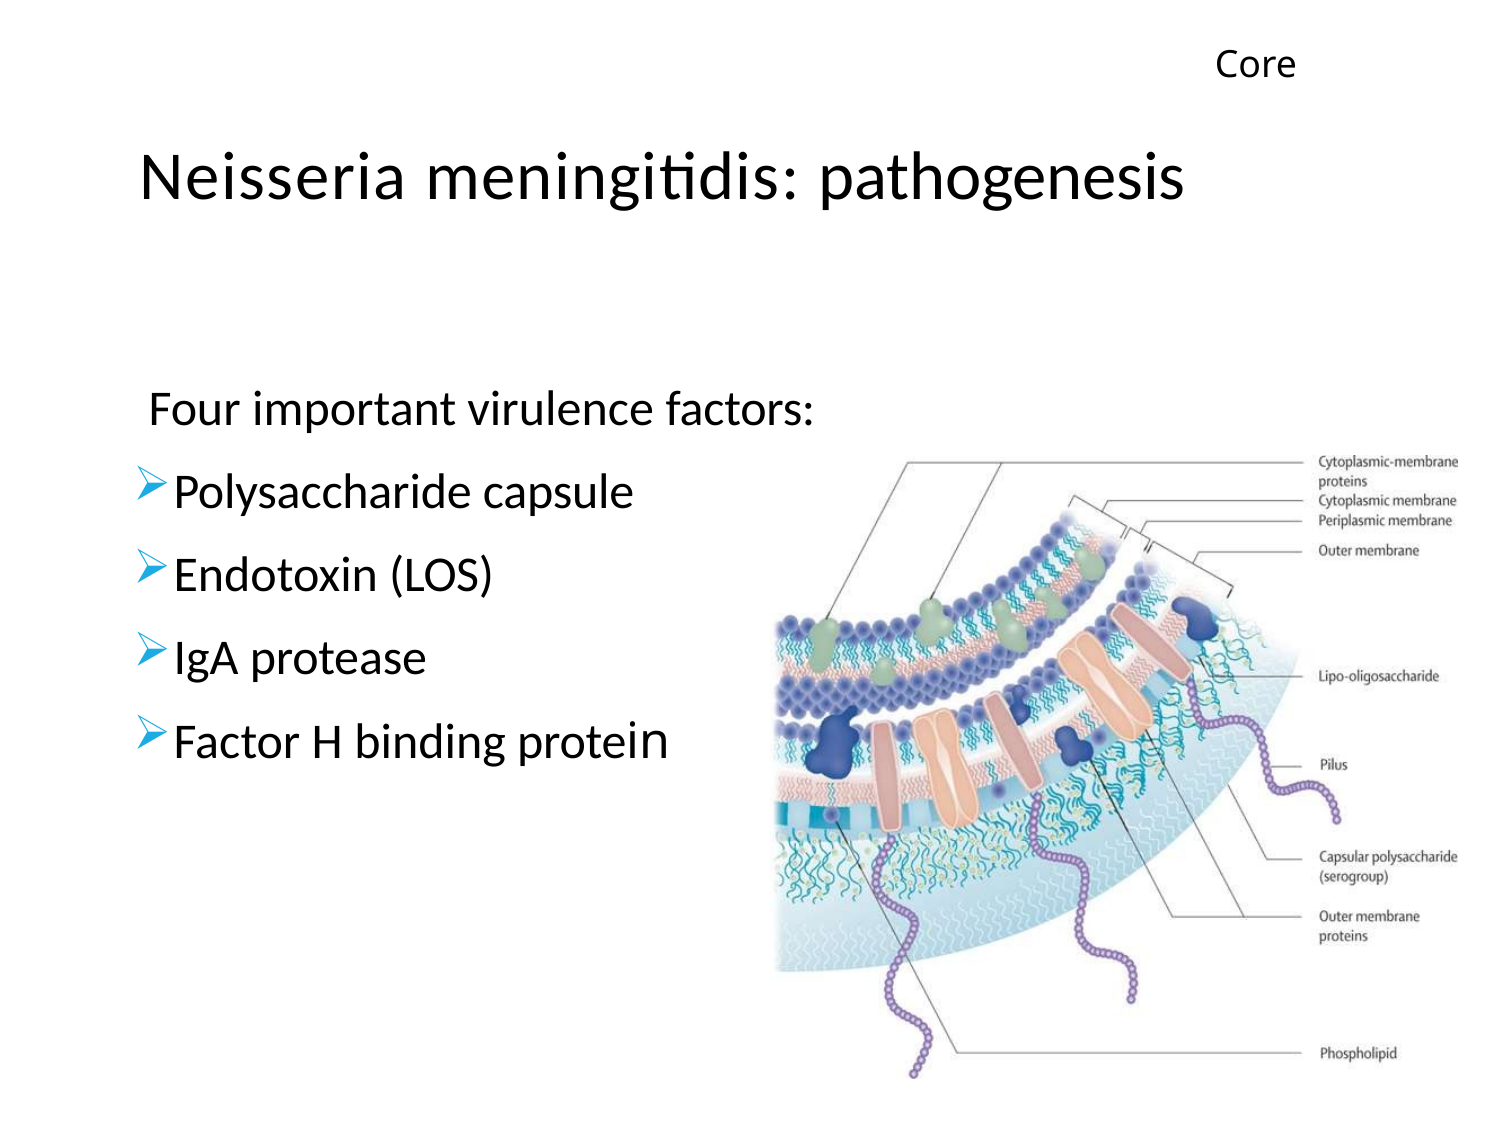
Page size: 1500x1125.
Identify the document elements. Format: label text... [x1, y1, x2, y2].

picture [769, 455, 1459, 1079]
title Neisseria meningitidis: pathogenesis [103, 63, 1397, 275]
text_box Core [1199, 32, 1350, 93]
text_box Four important virulence factors: Polysaccharide capsule Endotoxin (LOS) IgA protease Factor H binding protein [131, 349, 869, 769]
